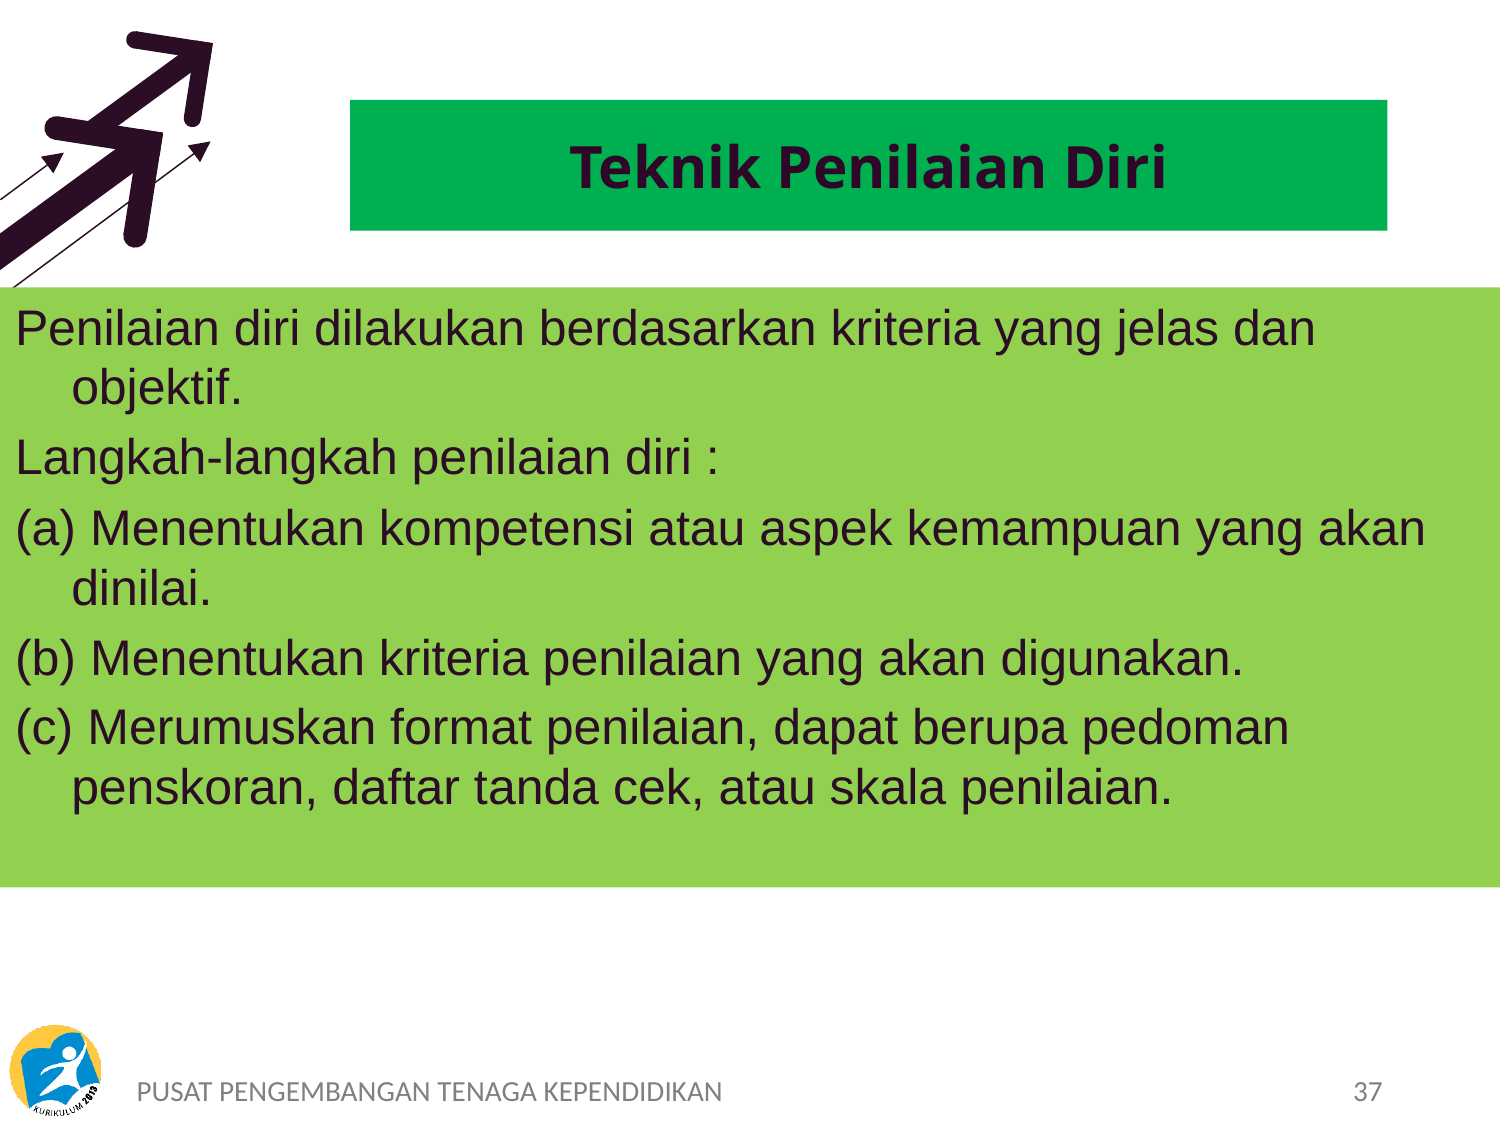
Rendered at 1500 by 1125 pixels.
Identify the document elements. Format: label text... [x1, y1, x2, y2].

list Penilaian diri dilakukan berdasarkan kriteria yang jelas dan objektif. Langkah-langkah penilaian diri : (a) Menentukan kompetensi atau aspek kemampuan yang akan dinilai. (b) Menentukan kriteria penilaian yang akan digunakan. (c) Merumuskan format penilaian, dapat berupa pedoman penskoran, daftar tanda cek, atau skala penilaian. [0, 287, 1500, 888]
picture [9, 1024, 101, 1116]
title Teknik Penilaian Diri [350, 99, 1388, 231]
